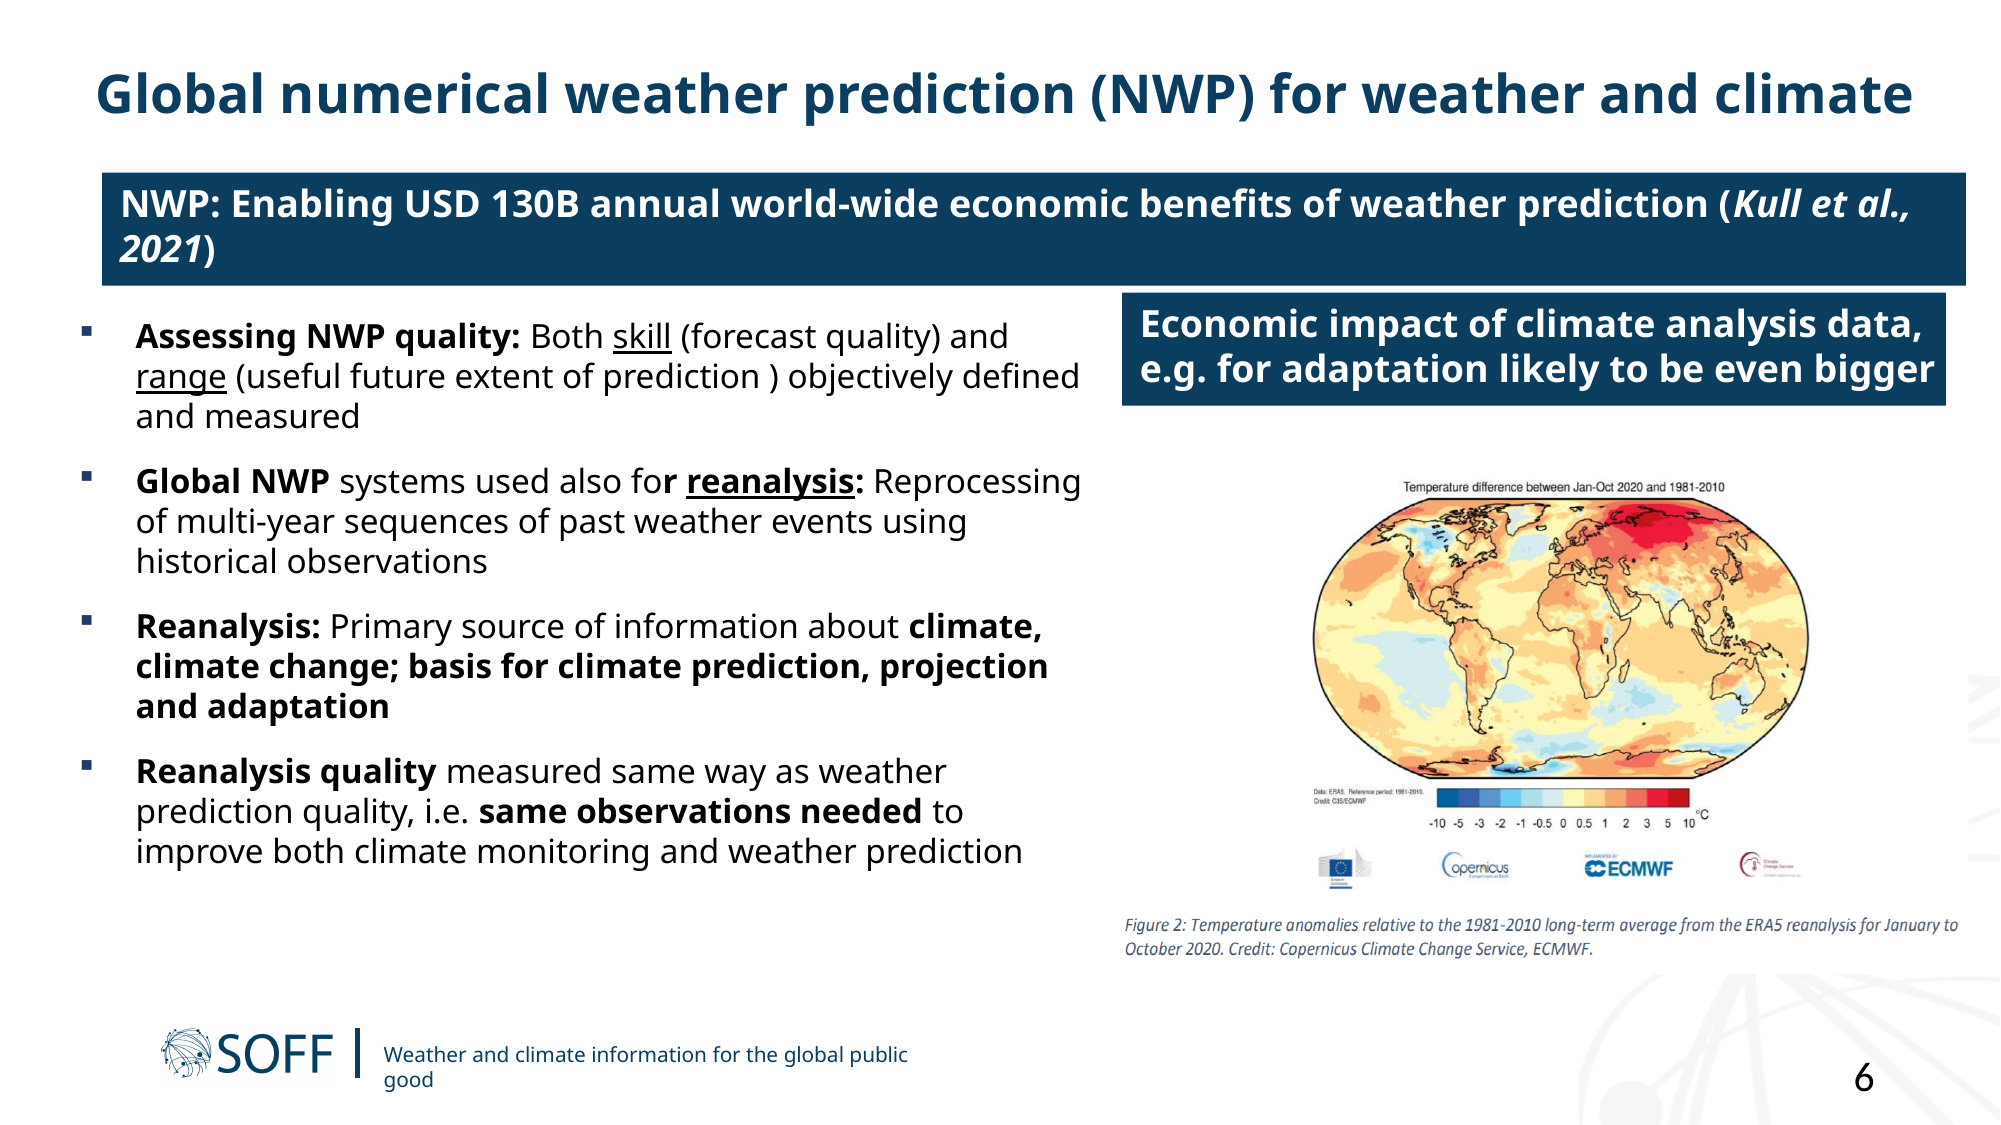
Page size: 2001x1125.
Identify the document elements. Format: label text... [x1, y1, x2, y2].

text_box Economic impact of climate analysis data, e.g. for adaptation likely to be even bigger [1122, 292, 1946, 406]
list Assessing NWP quality: Both skill (forecast quality) and range (useful future extent of prediction ) objectively defined and measured Global NWP systems used also for reanalysis: Reprocessing of multi-year sequences of past weather events using historical observations Reanalysis: Primary source of information about climate, climate change; basis for climate prediction, projection and adaptation Reanalysis quality measured same way as weather prediction quality, i.e. same observations needed to improve both climate monitoring and weather prediction [64, 308, 1116, 953]
picture [1115, 372, 2000, 1125]
slide_number 6 [1838, 1042, 1900, 1071]
text_box NWP: Enabling USD 130B annual world-wide economic benefits of weather prediction (Kull et al., 2021) [102, 172, 1966, 286]
title Global numerical weather prediction (NWP) for weather and climate [78, 30, 1945, 161]
picture [161, 1022, 339, 1090]
